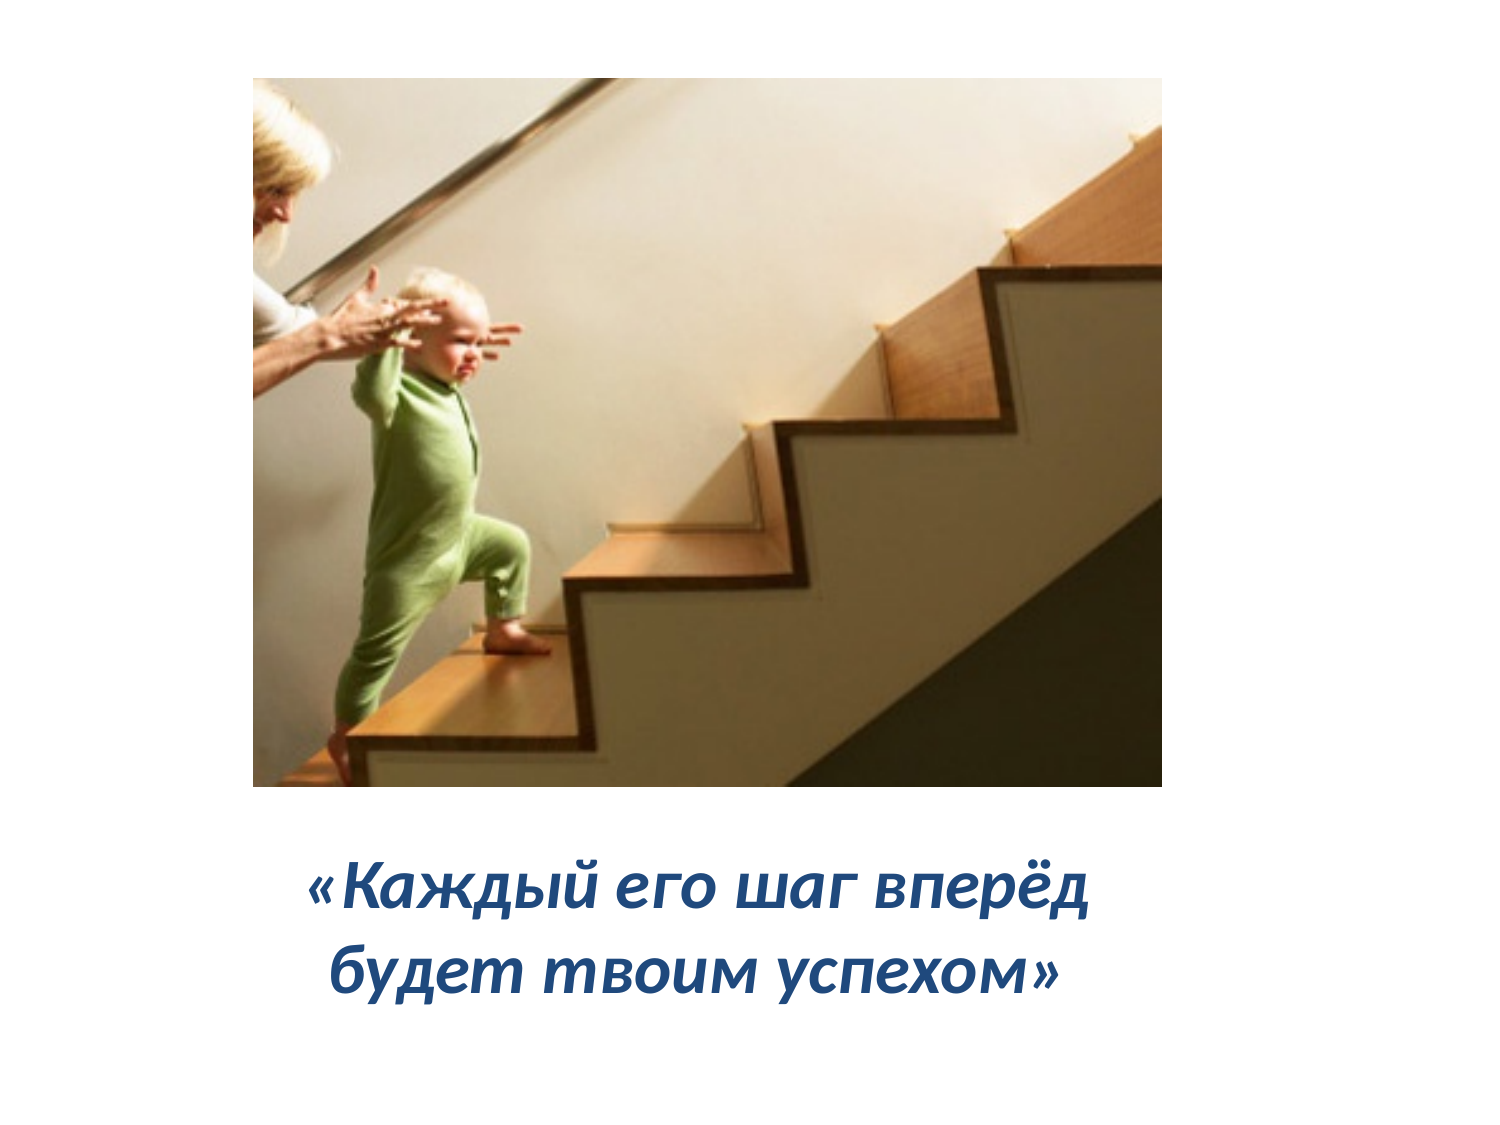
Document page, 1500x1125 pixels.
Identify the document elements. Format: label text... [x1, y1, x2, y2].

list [253, 77, 1163, 788]
title «Каждый его шаг вперёд будет твоим успехом» [242, 810, 1152, 1035]
